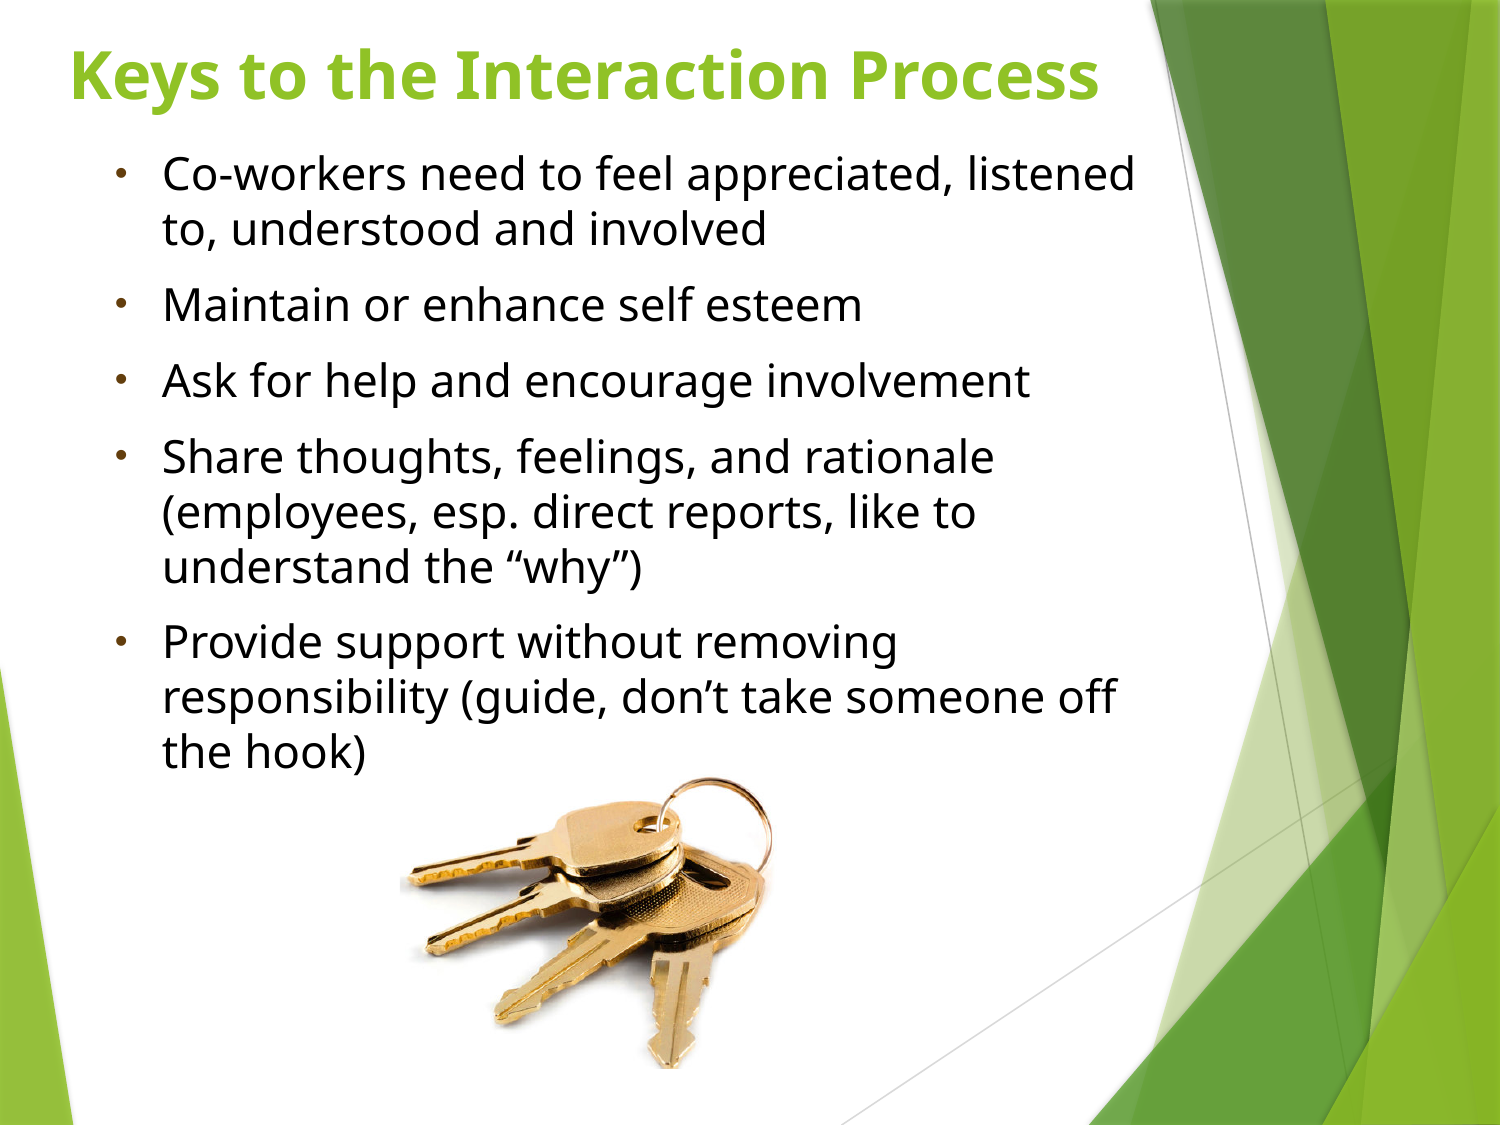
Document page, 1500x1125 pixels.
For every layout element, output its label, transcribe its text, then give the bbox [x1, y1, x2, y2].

title Keys to the Interaction Process [50, 24, 1138, 137]
picture [399, 774, 785, 1069]
list Co-workers need to feel appreciated, listened to, understood and involved Maintain or enhance self esteem Ask for help and encourage involvement Share thoughts, feelings, and rationale (employees, esp. direct reports, like to understand the “why”) Provide support without removing responsibility (guide, don’t take someone off the hook) [24, 137, 1213, 750]
